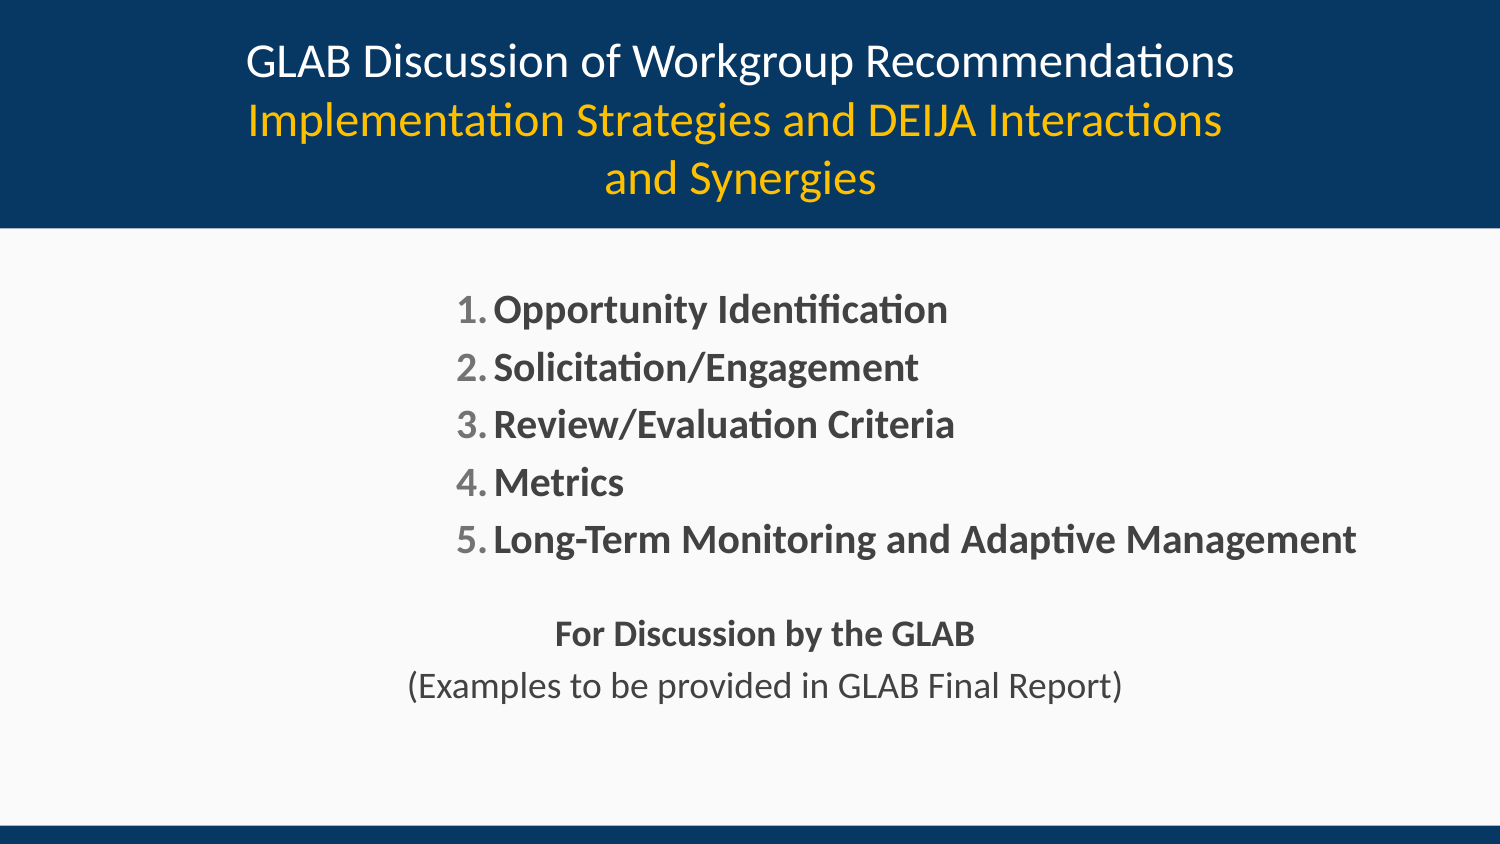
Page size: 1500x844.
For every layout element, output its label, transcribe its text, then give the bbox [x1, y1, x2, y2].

list Opportunity Identification Solicitation/Engagement Review/Evaluation Criteria Metrics Long-Term Monitoring and Adaptive Management For Discussion by the GLAB (Examples to be provided in GLAB Final Report) [66, 259, 1465, 792]
title GLAB Discussion of Workgroup Recommendations Implementation Strategies and DEIJA Interactions and Synergies [66, 13, 1415, 220]
